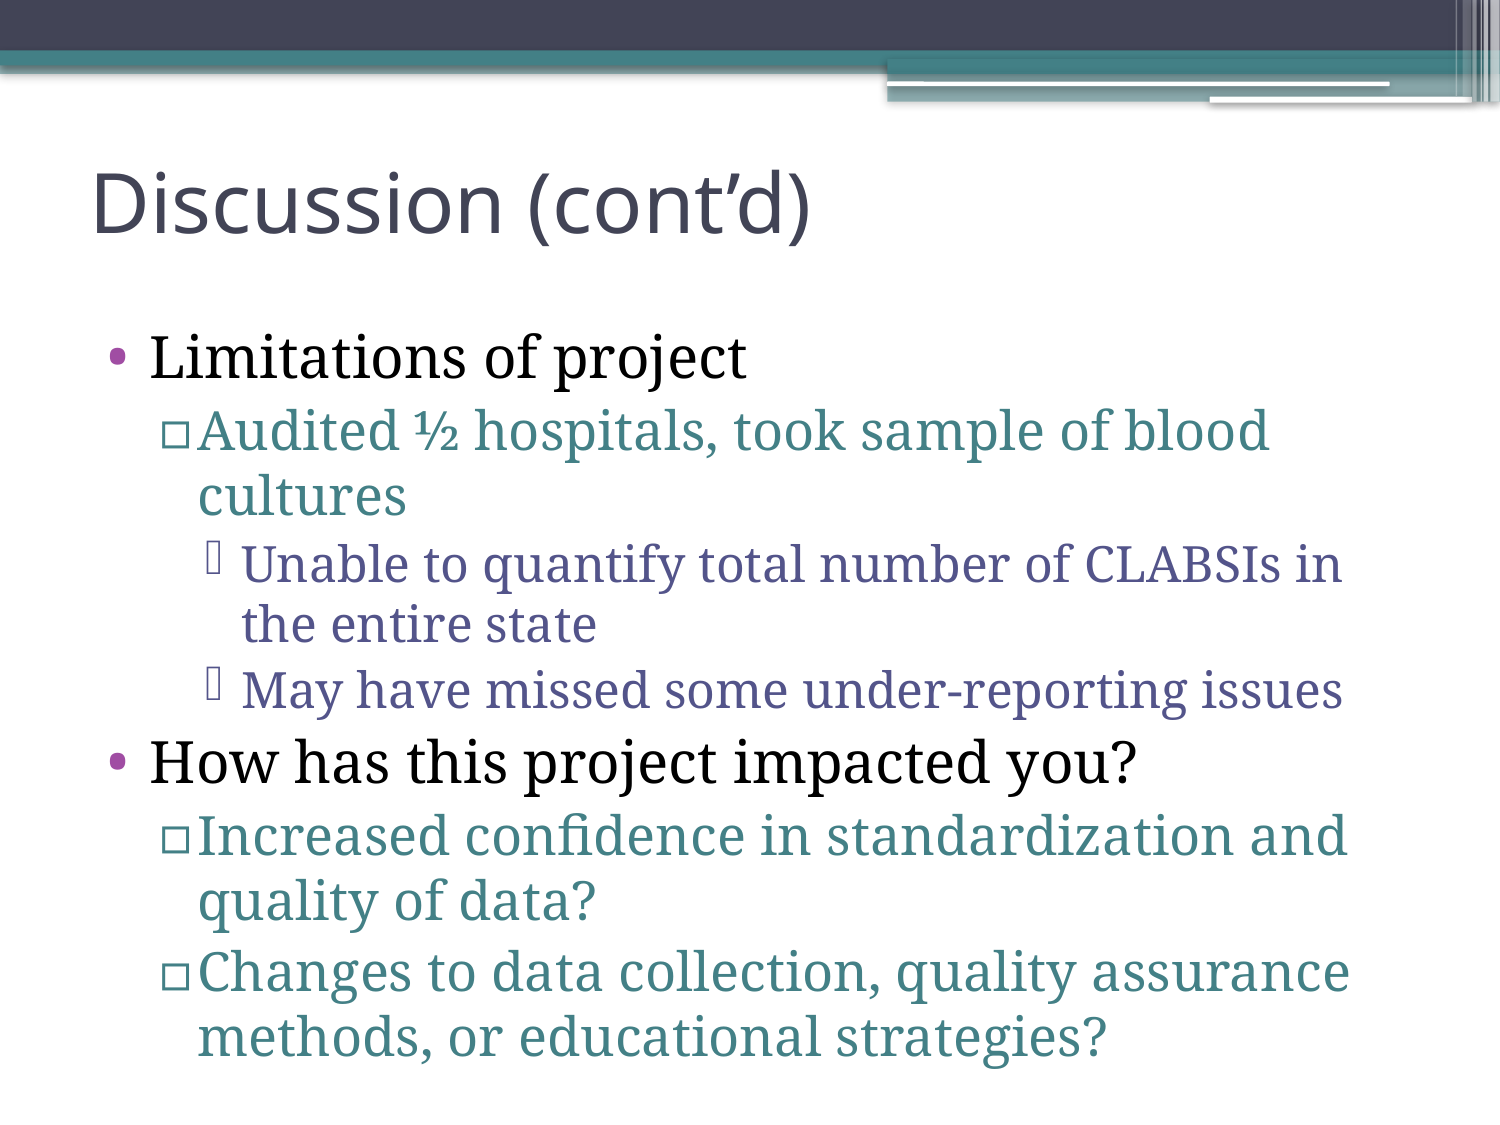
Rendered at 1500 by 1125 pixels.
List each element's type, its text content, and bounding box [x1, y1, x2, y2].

title Discussion (cont’d) [75, 112, 1425, 288]
list Limitations of project Audited ½ hospitals, took sample of blood cultures Unable to quantify total number of CLABSIs in the entire state May have missed some under-reporting issues How has this project impacted you? Increased confidence in standardization and quality of data? Changes to data collection, quality assurance methods, or educational strategies? [75, 312, 1425, 1079]
